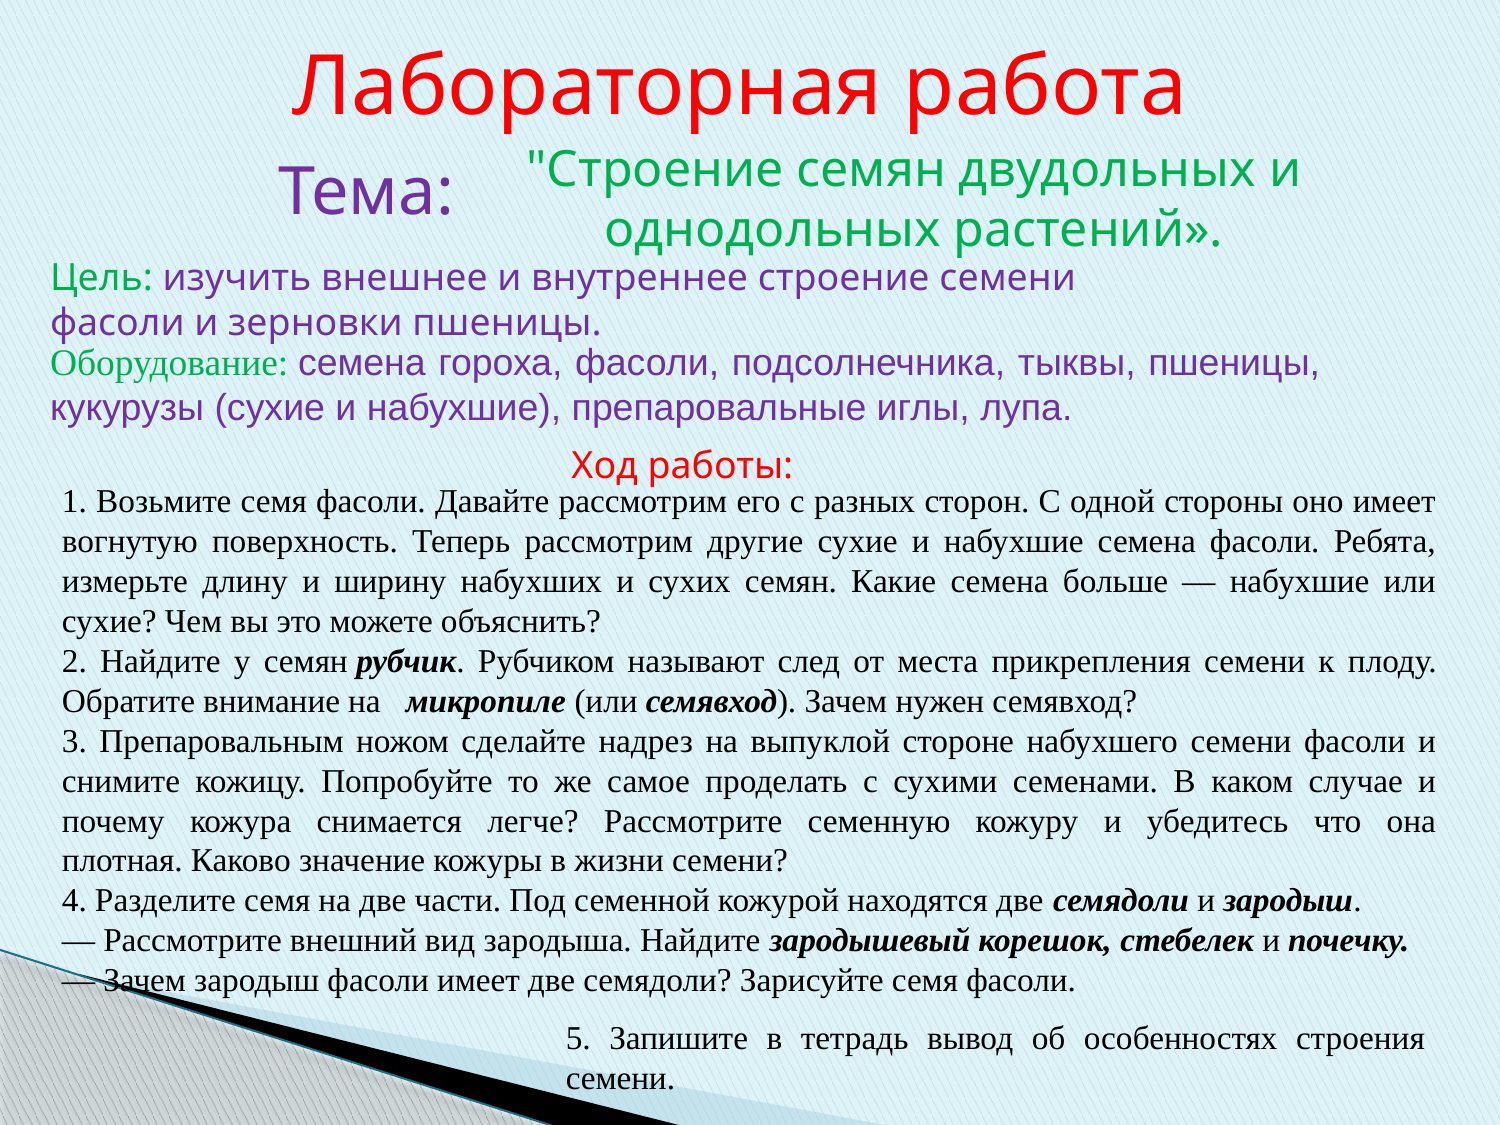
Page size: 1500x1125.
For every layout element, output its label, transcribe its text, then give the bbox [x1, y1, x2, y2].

text_box 5. Запишите в тетрадь вывод об особенностях строения семени. [550, 1008, 1442, 1104]
text_box 1. Возьмите семя фасоли. Давайте рассмотрим его с разных сторон. С одной стороны оно имеет вогнутую поверхность. Теперь рассмотрим другие сухие и набухшие семена фасоли. Ребята, измерьте длину и ширину набухших и сухих семян. Какие семена больше — набухшие или сухие? Чем вы это можете объяснить? 2. Найдите у семян рубчик. Рубчиком называют след от места прикрепления семени к плоду. Обратите внимание на микропиле (или семявход). Зачем нужен семявход? 3. Препаровальным ножом сделайте надрез на выпуклой стороне набухшего семени фасоли и снимите кожицу. Попробуйте то же самое проделать с сухими семенами. В каком случае и почему кожура снимается легче? Рассмотрите семенную кожуру и убедитесь что она плотная. Каково значение кожуры в жизни семени? 4. Разделите семя на две части. Под семенной кожурой находятся две семядоли и зародыш. — Рассмотрите внешний вид зародыша. Найдите зародышевый корешок, стебелек и почечку. — Зачем зародыш фасоли имеет две семядоли? Зарисуйте семя фасоли. [46, 471, 1454, 1006]
text_box Оборудование: семена гороха, фасоли, подсолнечника, тыквы, пшеницы, кукурузы (сухие и набухшие), препаровальные иглы, лупа. [35, 330, 1336, 436]
text_box Ход работы: [556, 433, 809, 494]
text_box Лабораторная работа [277, 23, 1204, 139]
text_box Тема: [264, 140, 470, 236]
text_box Цель: изучить внешнее и внутреннее строение семени фасоли и зерновки пшеницы. [35, 246, 1125, 330]
text_box "Строение семян двудольных и однодольных растений». [386, 128, 1442, 264]
